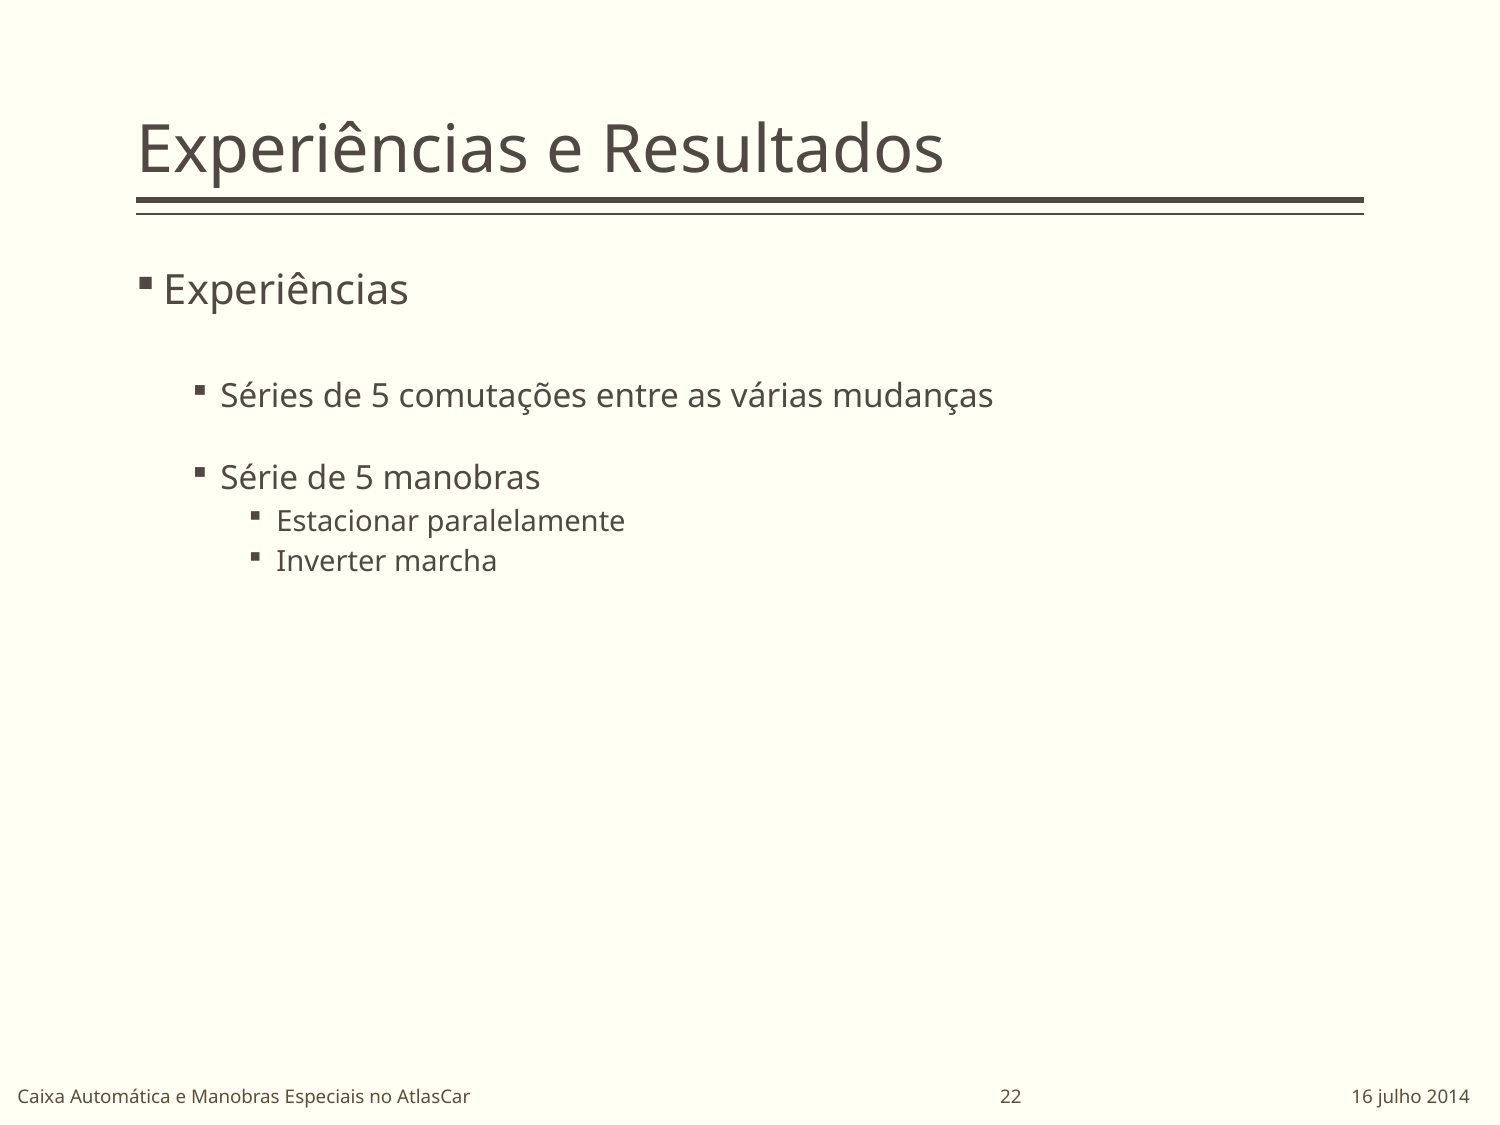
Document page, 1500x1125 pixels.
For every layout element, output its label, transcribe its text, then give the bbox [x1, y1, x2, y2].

list Experiências Séries de 5 comutações entre as várias mudanças Série de 5 manobras Estacionar paralelamente Inverter marcha [135, 262, 1364, 1036]
text_box Caixa Automática e Manobras Especiais no AtlasCar [17, 1082, 83, 1125]
text_box [83, 1011, 757, 1125]
title Experiências e Resultados [135, 12, 1364, 193]
text_box 22 16 julho 2014 [680, 1082, 1480, 1125]
